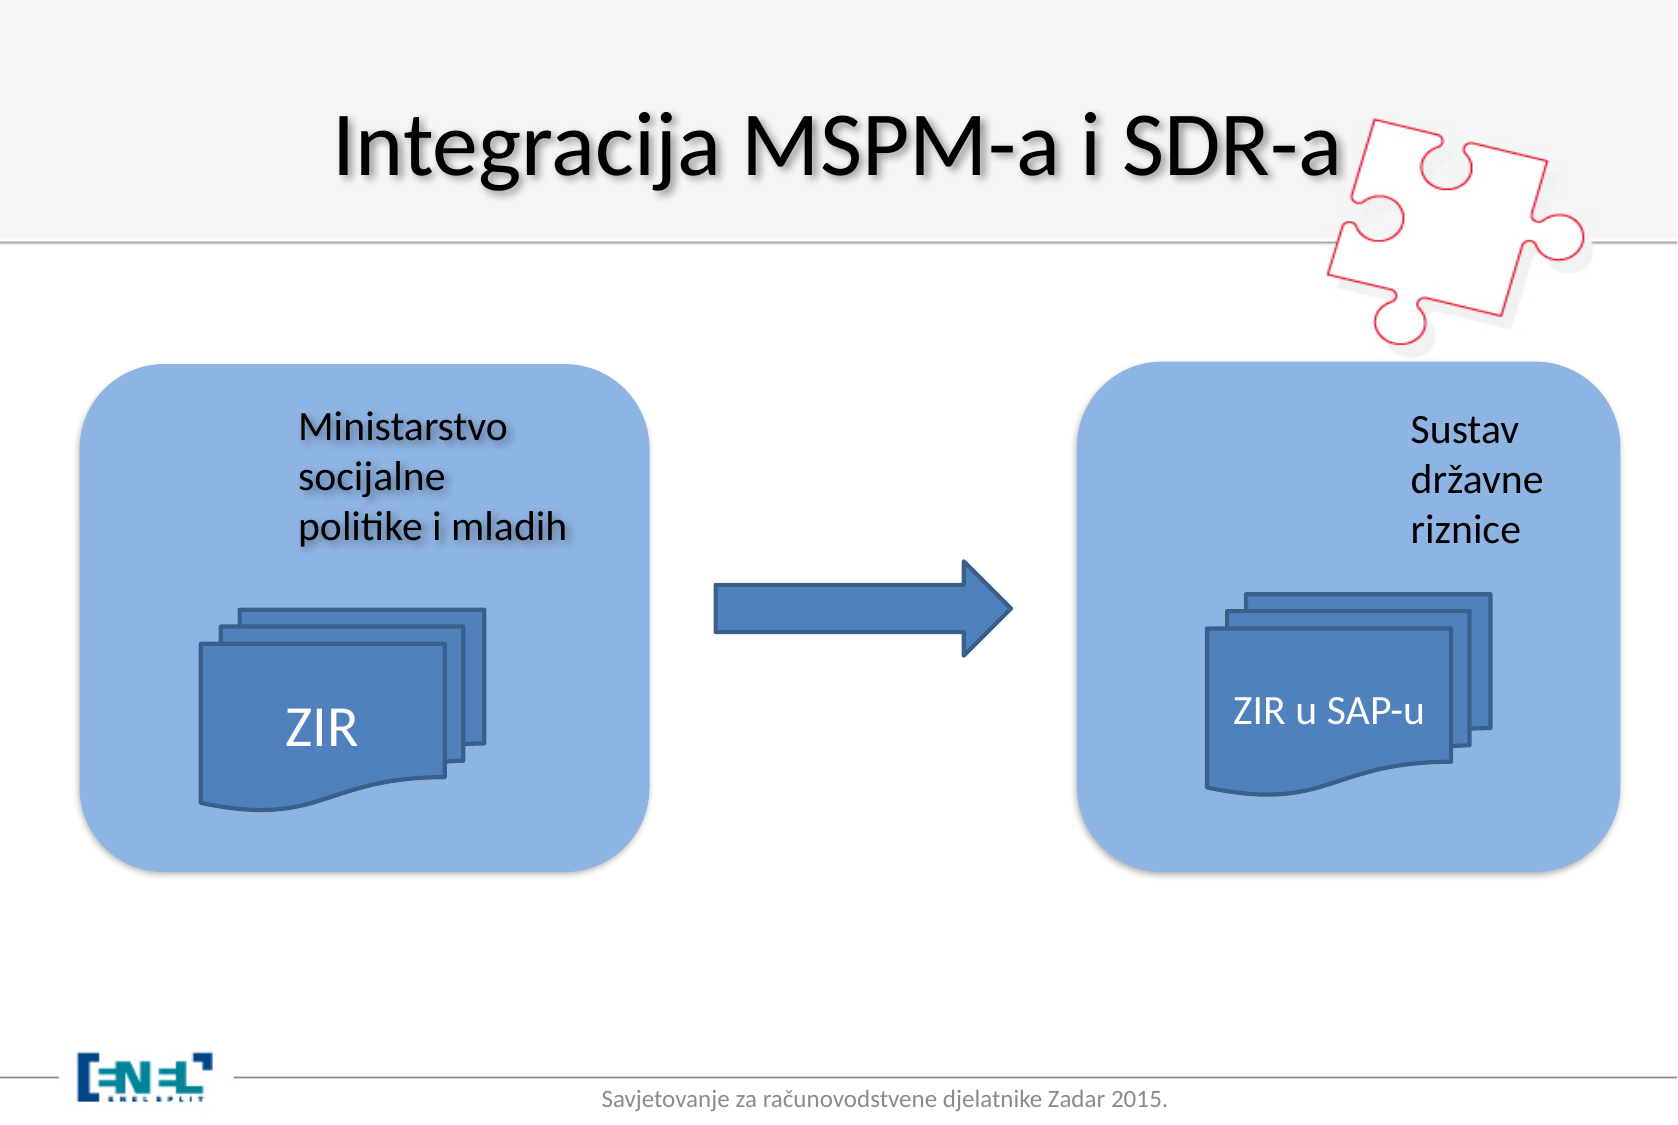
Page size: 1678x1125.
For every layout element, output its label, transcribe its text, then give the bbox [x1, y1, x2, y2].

text_box Ministarstvo socijalne politike i mladih [283, 391, 591, 557]
picture [0, 0, 1678, 1125]
text_box [1074, 359, 1623, 875]
text_box ZIR [198, 607, 487, 813]
title Integracija MSPM-a i SDR-a [83, 45, 1594, 233]
text_box [713, 559, 1014, 658]
text_box Sustav državne riznice [1395, 394, 1621, 560]
text_box [77, 361, 652, 875]
text_box ZIR u SAP-u [1204, 592, 1493, 797]
